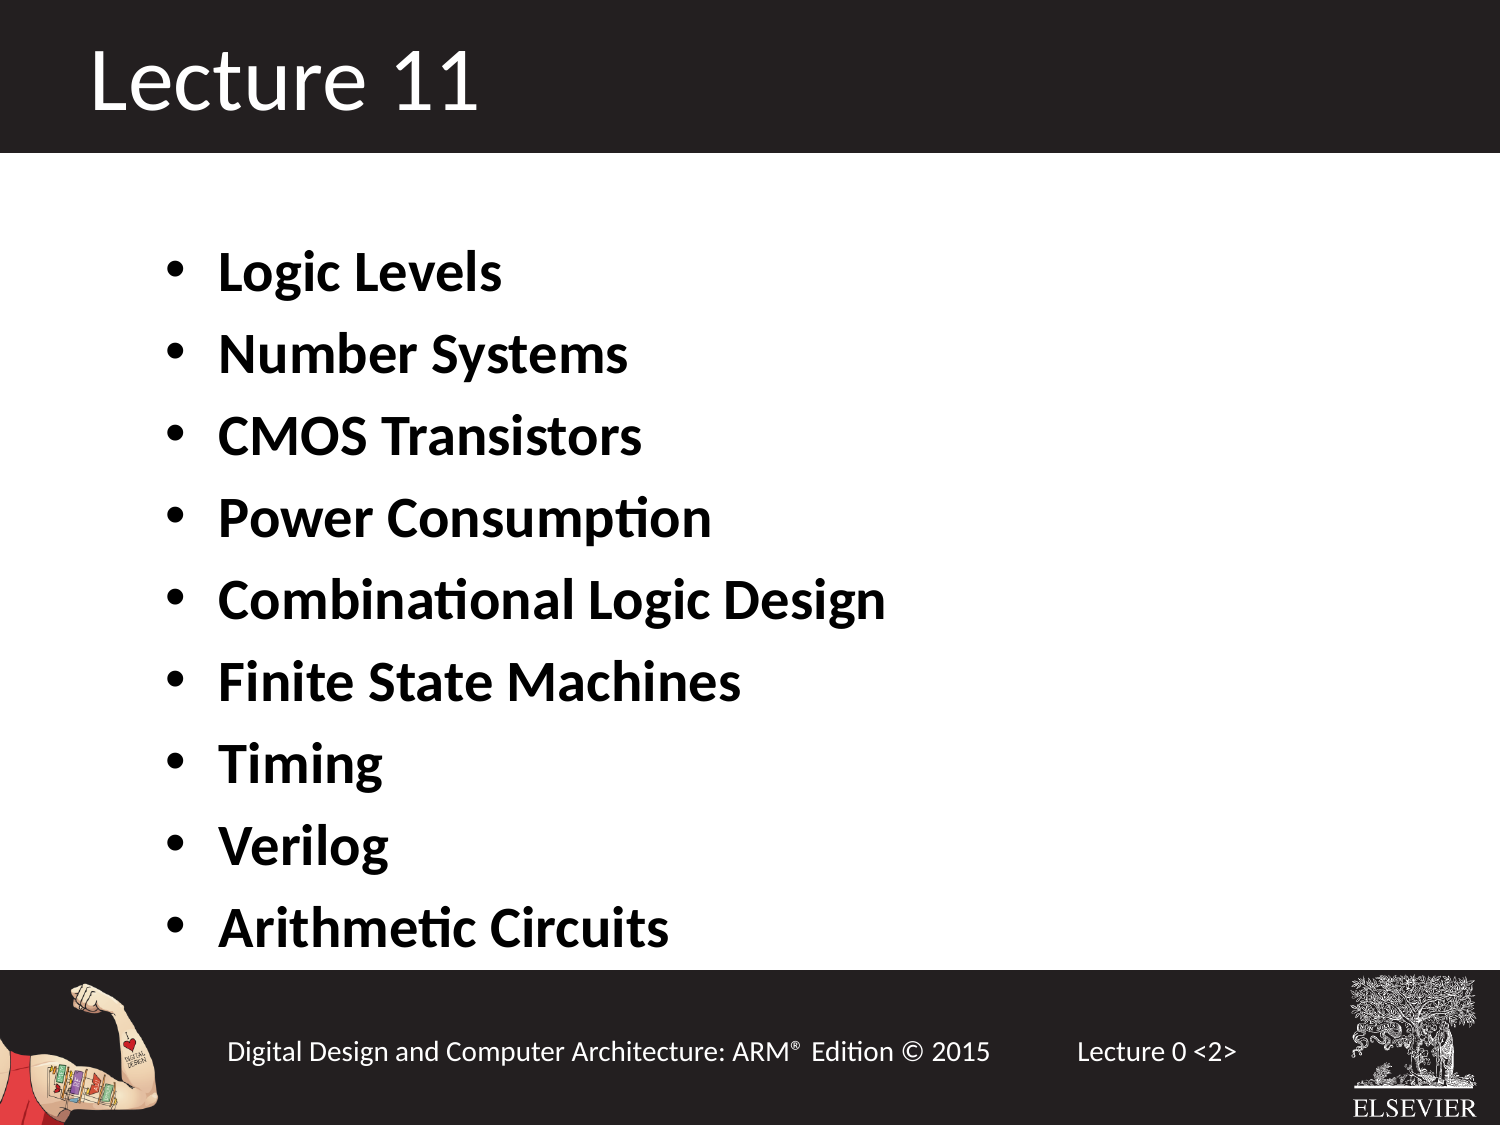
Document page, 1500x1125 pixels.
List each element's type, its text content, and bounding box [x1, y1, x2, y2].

text_box Lecture 11 [75, 11, 1375, 136]
picture [0, 979, 163, 1125]
list Logic Levels Number Systems CMOS Transistors Power Consumption Combinational Logic Design Finite State Machines Timing Verilog Arithmetic Circuits [150, 224, 1500, 968]
picture [1350, 974, 1477, 1117]
